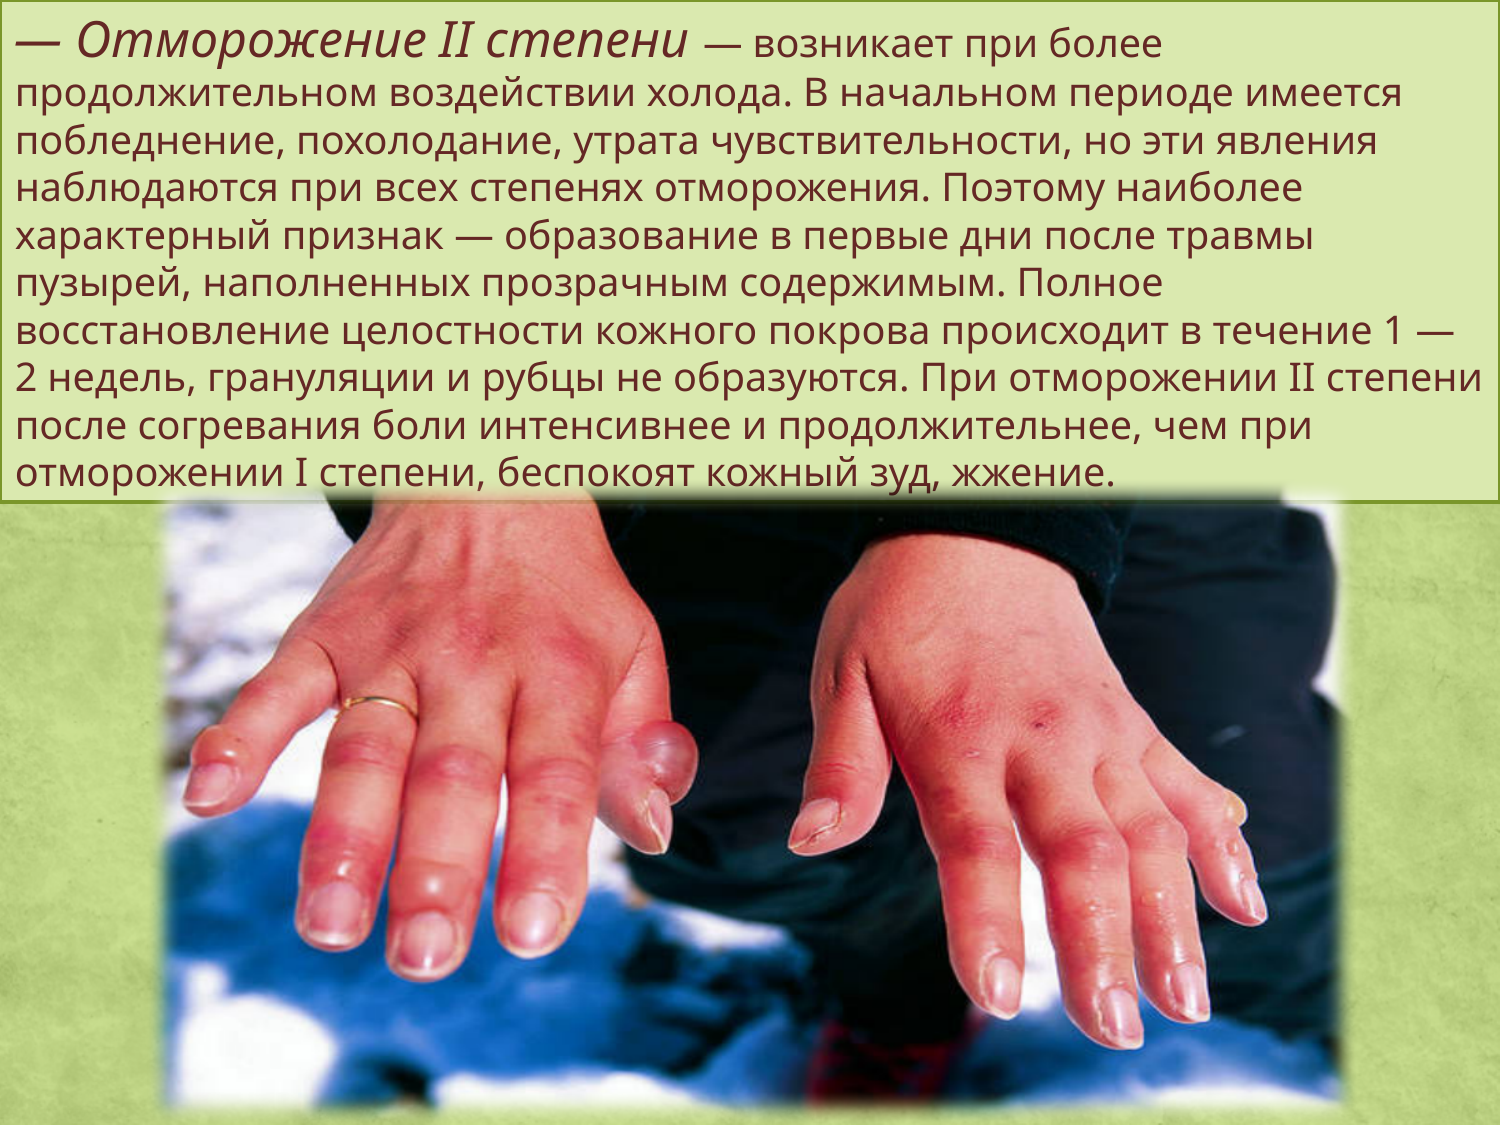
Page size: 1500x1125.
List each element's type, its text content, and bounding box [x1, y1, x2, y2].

text_box — Отморожение II степени — возникает при более продолжительном воздействии холода. В начальном периоде имеется побледнение, похолодание, утрата чувствительности, но эти явления наблюдаются при всех степенях отморожения. Поэтому наиболее характерный признак — образование в первые дни после травмы пузырей, наполненных прозрачным содержимым. Полное восстановление целостности кожного покрова происходит в течение 1 — 2 недель, грануляции и рубцы не образуются. При отморожении II степени после согревания боли интенсивнее и продолжительнее, чем при отморожении I степени, беспокоят кожный зуд, жжение. [0, 0, 1500, 504]
picture [147, 479, 1359, 1125]
